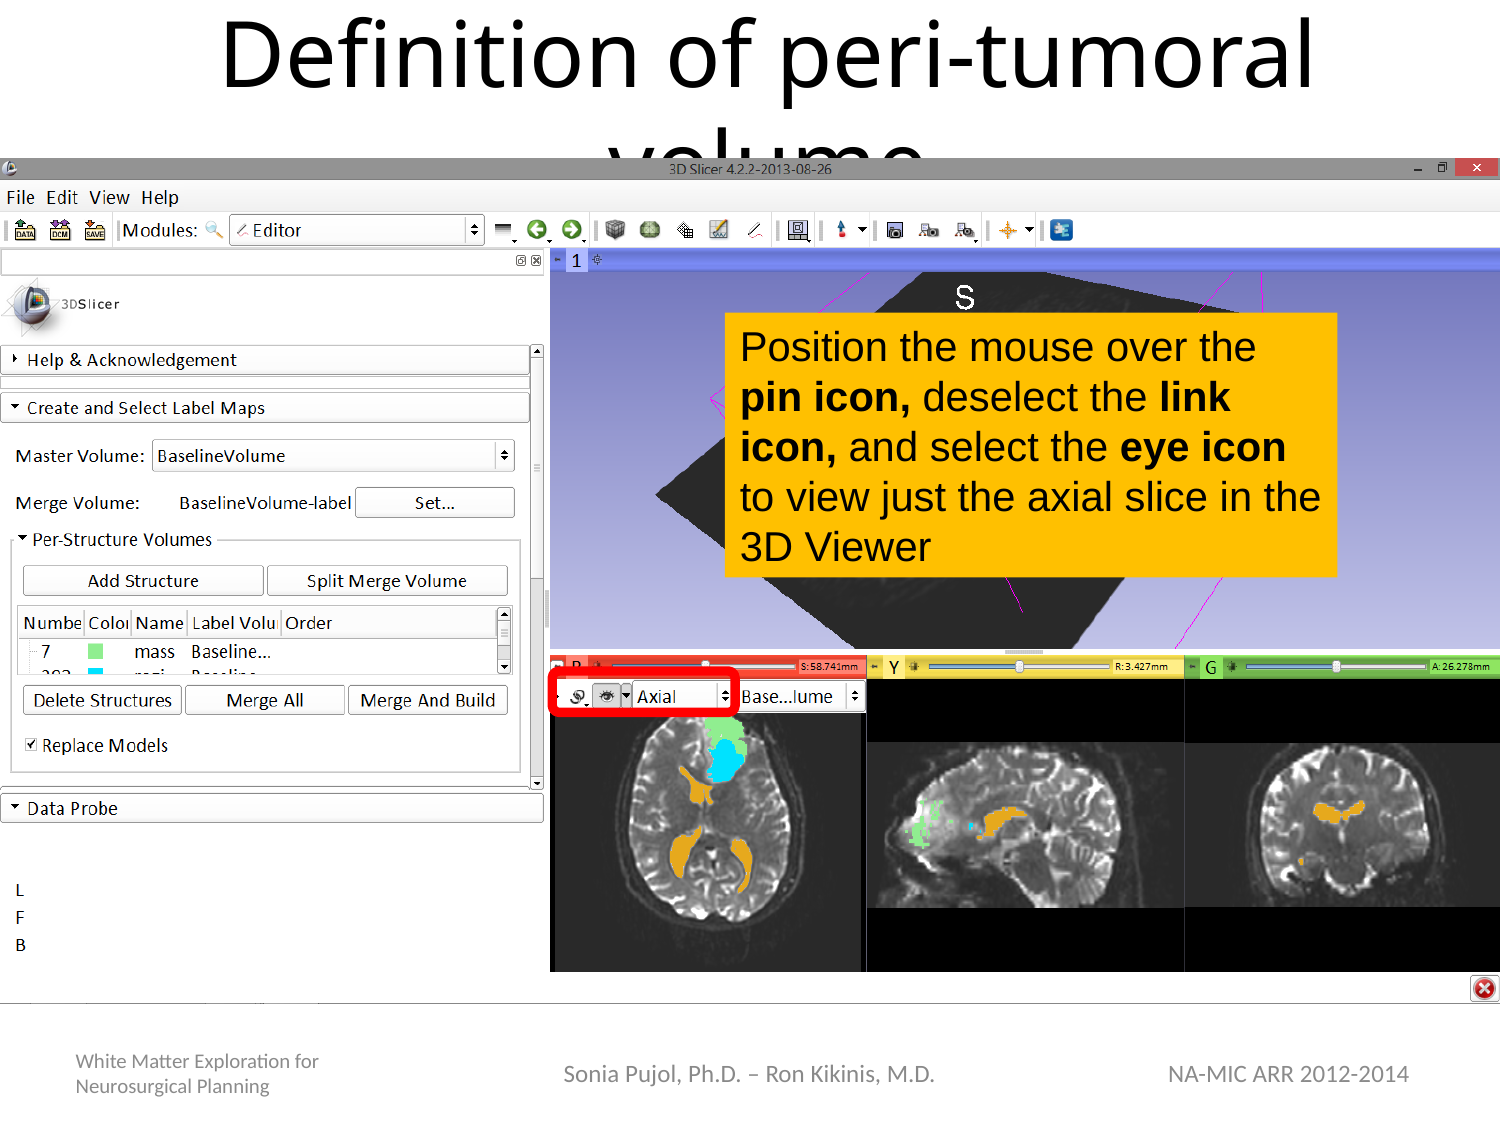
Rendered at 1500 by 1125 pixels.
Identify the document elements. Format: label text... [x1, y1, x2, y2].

title Definition of peri-tumoral volume [63, 12, 1475, 157]
picture [0, 158, 1500, 1004]
text_box White Matter Exploration for Neurosurgical Planning [60, 1042, 399, 1103]
slide_number NA-MIC ARR 2012-2014 [1074, 1042, 1425, 1103]
footer Sonia Pujol, Ph.D. – Ron Kikinis, M.D. [512, 1042, 988, 1103]
